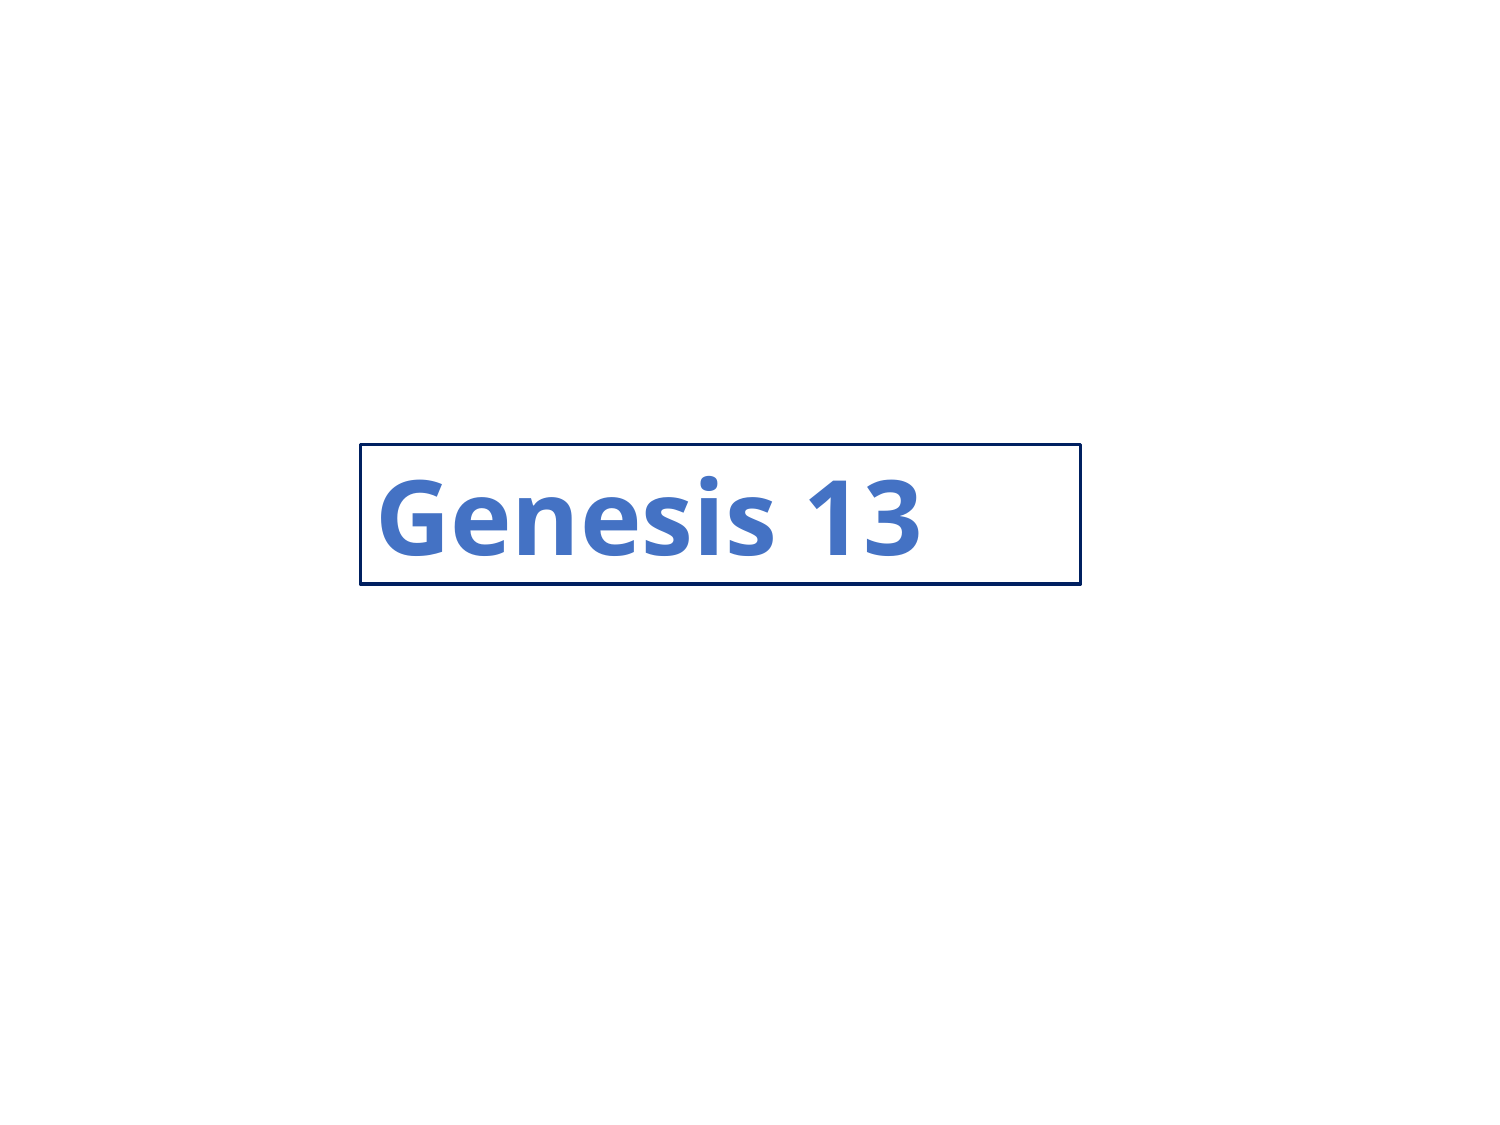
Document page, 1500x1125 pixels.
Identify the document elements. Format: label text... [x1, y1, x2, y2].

text_box Genesis 13 [360, 444, 1081, 584]
